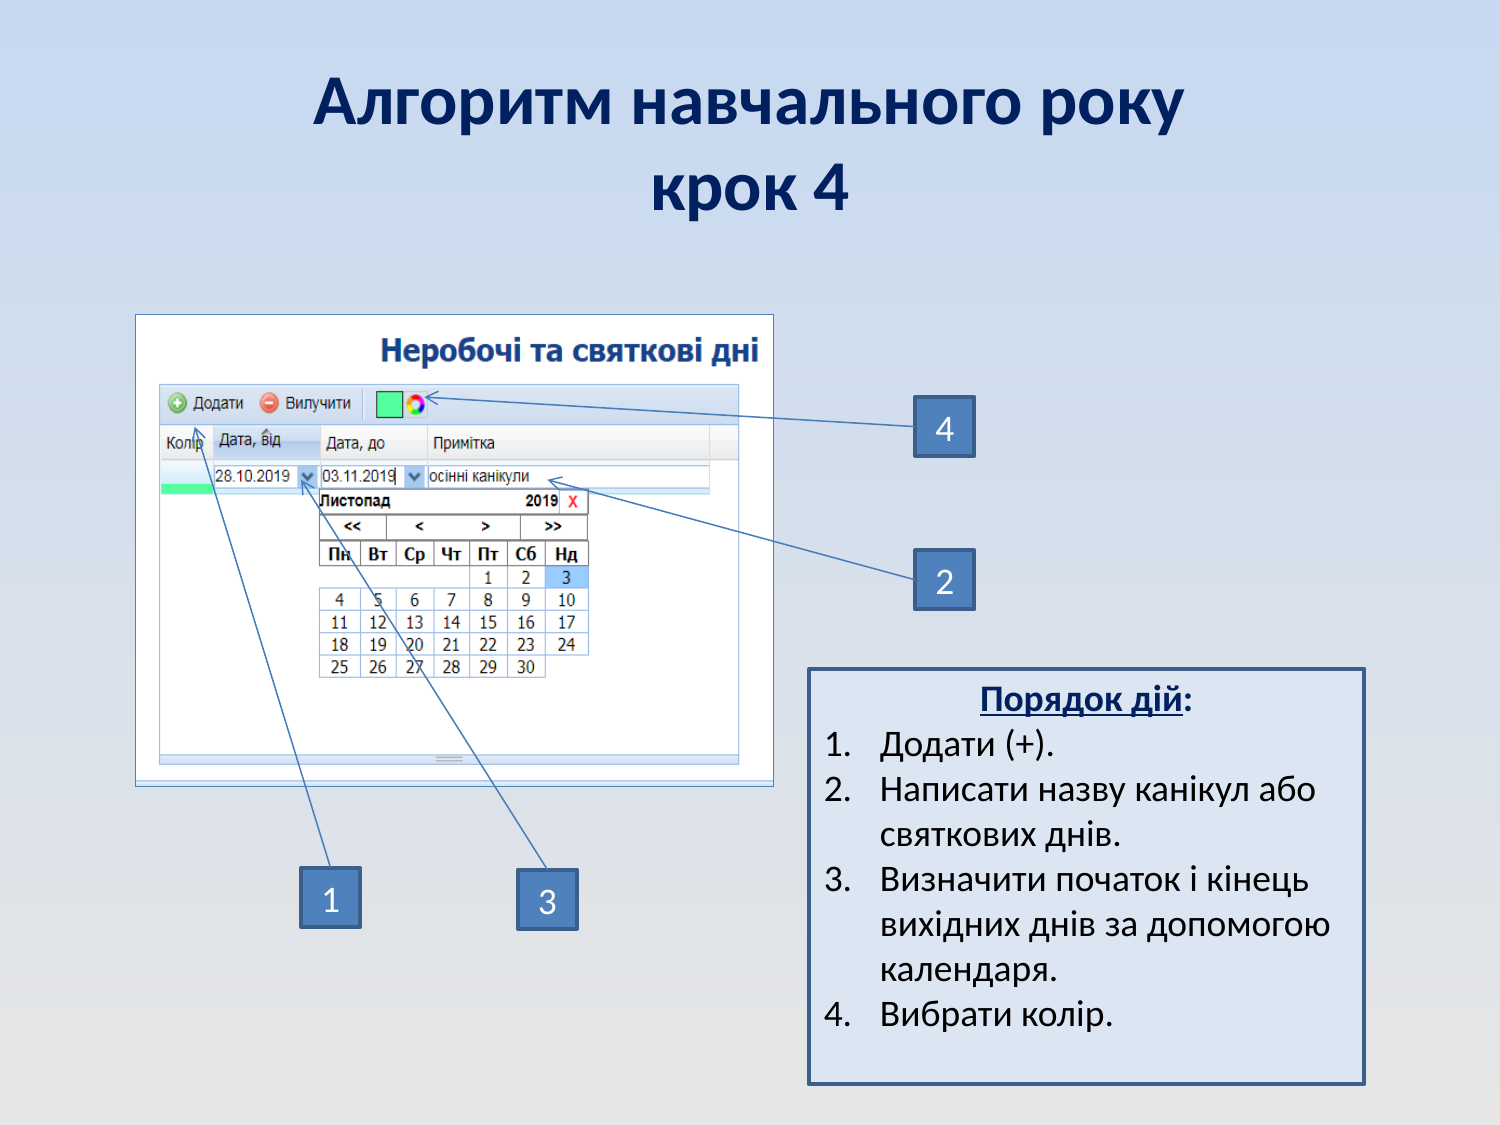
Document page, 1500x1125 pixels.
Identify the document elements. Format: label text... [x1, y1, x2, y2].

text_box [548, 479, 916, 581]
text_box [194, 426, 331, 869]
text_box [300, 479, 548, 870]
text_box 2 [913, 548, 976, 611]
picture [548, 581, 774, 787]
title Алгоритм навчального року крок 4 [75, 45, 1425, 233]
picture [135, 314, 774, 787]
text_box 1 [299, 877, 362, 929]
text_box 4 [913, 395, 976, 458]
text_box Порядок дій: Додати (+). Написати назву канікул або святкових днів. Визначити початок і кінець вихідних днів за допомогою календаря. Вибрати колір. [807, 667, 1366, 1086]
text_box 3 [516, 868, 579, 931]
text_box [424, 396, 916, 427]
